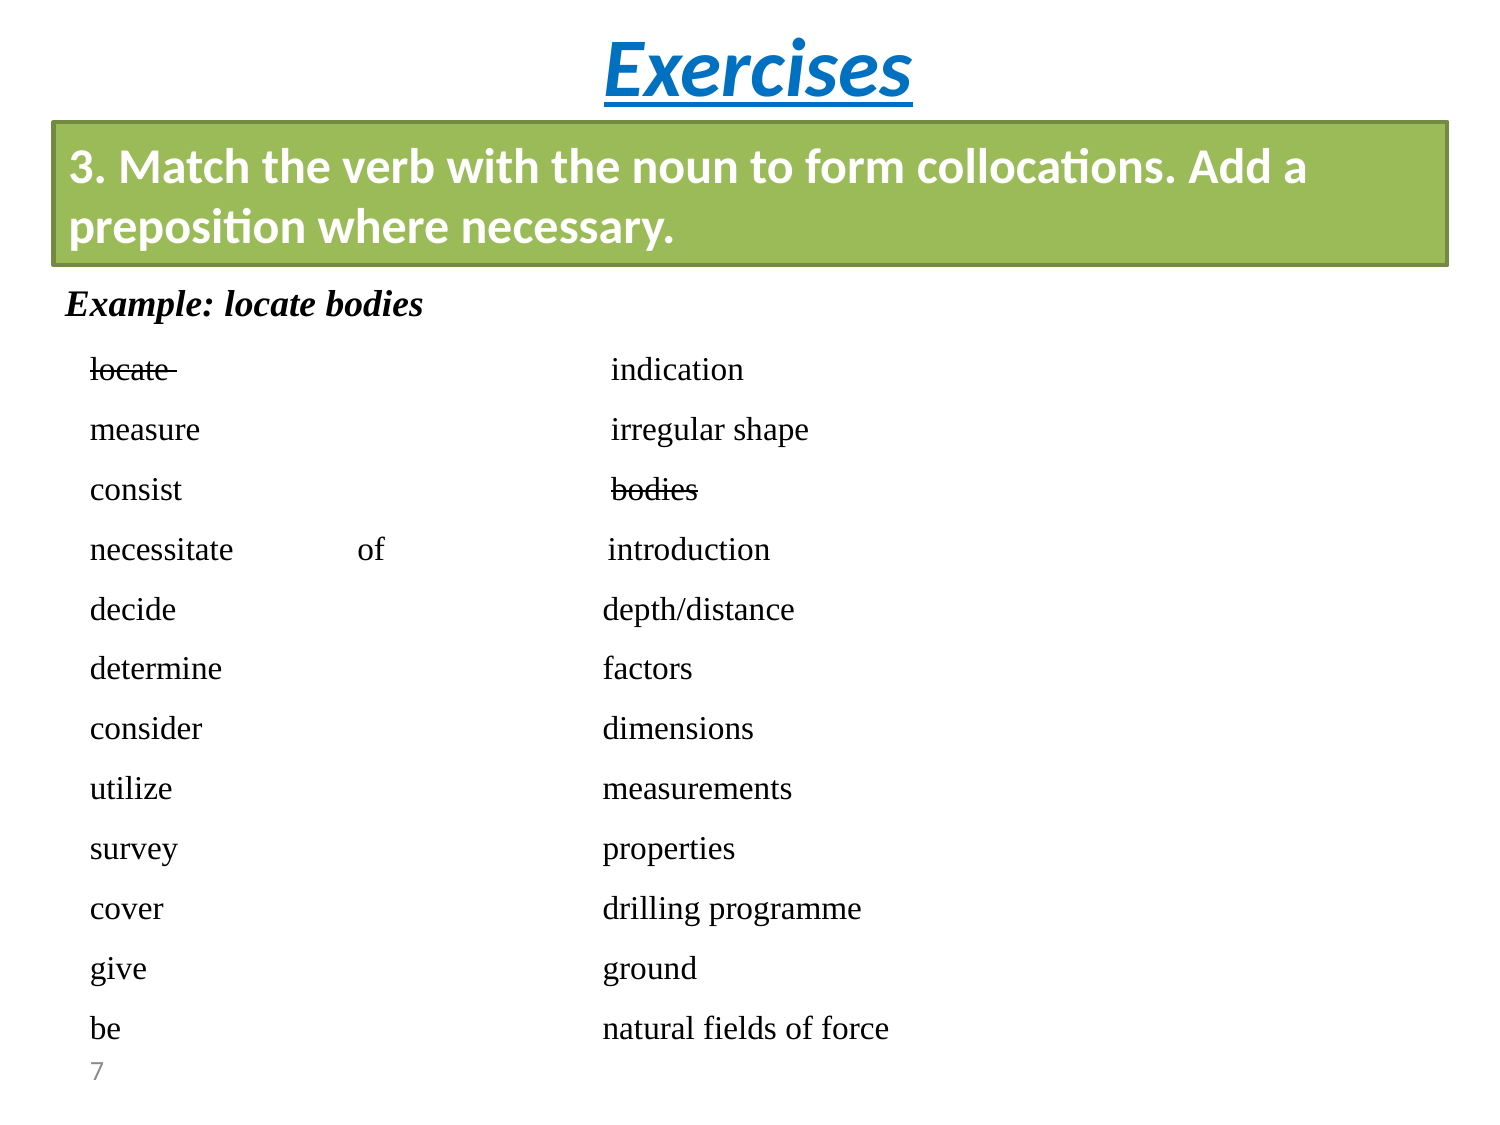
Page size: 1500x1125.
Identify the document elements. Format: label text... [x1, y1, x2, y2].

text_box locate indication measure irregular shape consist bodies necessitate of introduction decide depth/distance determine factors consider dimensions utilize measurements survey properties cover drilling programme give ground be natural fields of force [75, 319, 1112, 1054]
text_box Example: locate bodies [49, 271, 800, 331]
slide_number 7 [75, 1054, 425, 1103]
text_box Exercises [348, 5, 928, 121]
text_box 3. Match the verb with the noun to form collocations. Add a preposition where necessary. [51, 120, 1449, 267]
